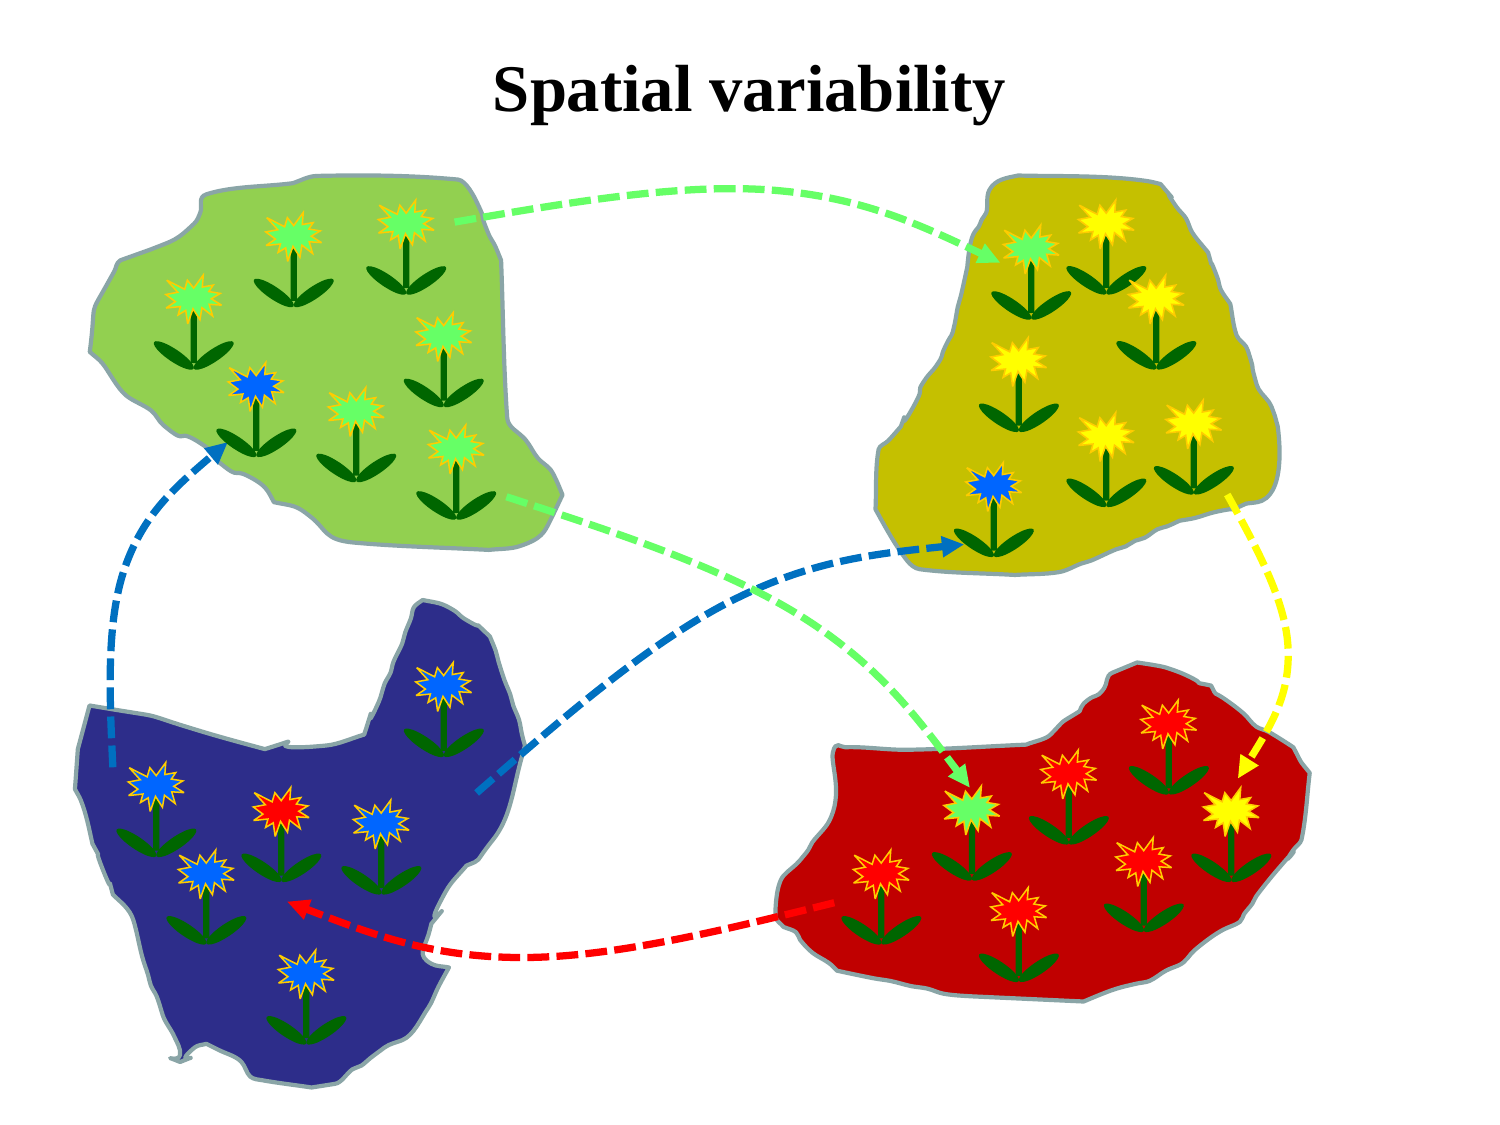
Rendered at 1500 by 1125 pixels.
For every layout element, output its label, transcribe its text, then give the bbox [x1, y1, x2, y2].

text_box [927, 785, 1016, 875]
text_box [974, 887, 1063, 976]
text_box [399, 312, 488, 402]
text_box [476, 618, 753, 794]
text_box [949, 462, 1038, 552]
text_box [1024, 749, 1113, 839]
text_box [399, 662, 488, 751]
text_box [262, 949, 351, 1039]
text_box [454, 187, 982, 262]
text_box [249, 212, 338, 301]
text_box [312, 387, 401, 477]
text_box [506, 496, 970, 784]
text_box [1112, 274, 1201, 364]
text_box [873, 173, 1282, 578]
text_box [1227, 497, 1289, 779]
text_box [212, 362, 301, 451]
text_box [754, 545, 945, 622]
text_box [1099, 837, 1188, 927]
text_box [1187, 787, 1276, 876]
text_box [149, 274, 238, 364]
text_box [773, 743, 960, 902]
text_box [974, 337, 1063, 426]
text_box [1062, 412, 1151, 501]
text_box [337, 799, 426, 889]
text_box [87, 173, 565, 553]
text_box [412, 424, 501, 514]
text_box [72, 597, 527, 1090]
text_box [837, 849, 926, 939]
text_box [362, 199, 451, 289]
text_box [287, 900, 832, 959]
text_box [237, 787, 326, 876]
text_box [109, 456, 222, 761]
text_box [1062, 199, 1151, 289]
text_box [1149, 399, 1238, 489]
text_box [987, 224, 1076, 314]
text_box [162, 849, 251, 939]
text_box [774, 844, 1269, 1004]
text_box Spatial variability [0, 37, 1500, 133]
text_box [112, 762, 201, 852]
text_box [941, 660, 1312, 872]
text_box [1124, 699, 1213, 789]
